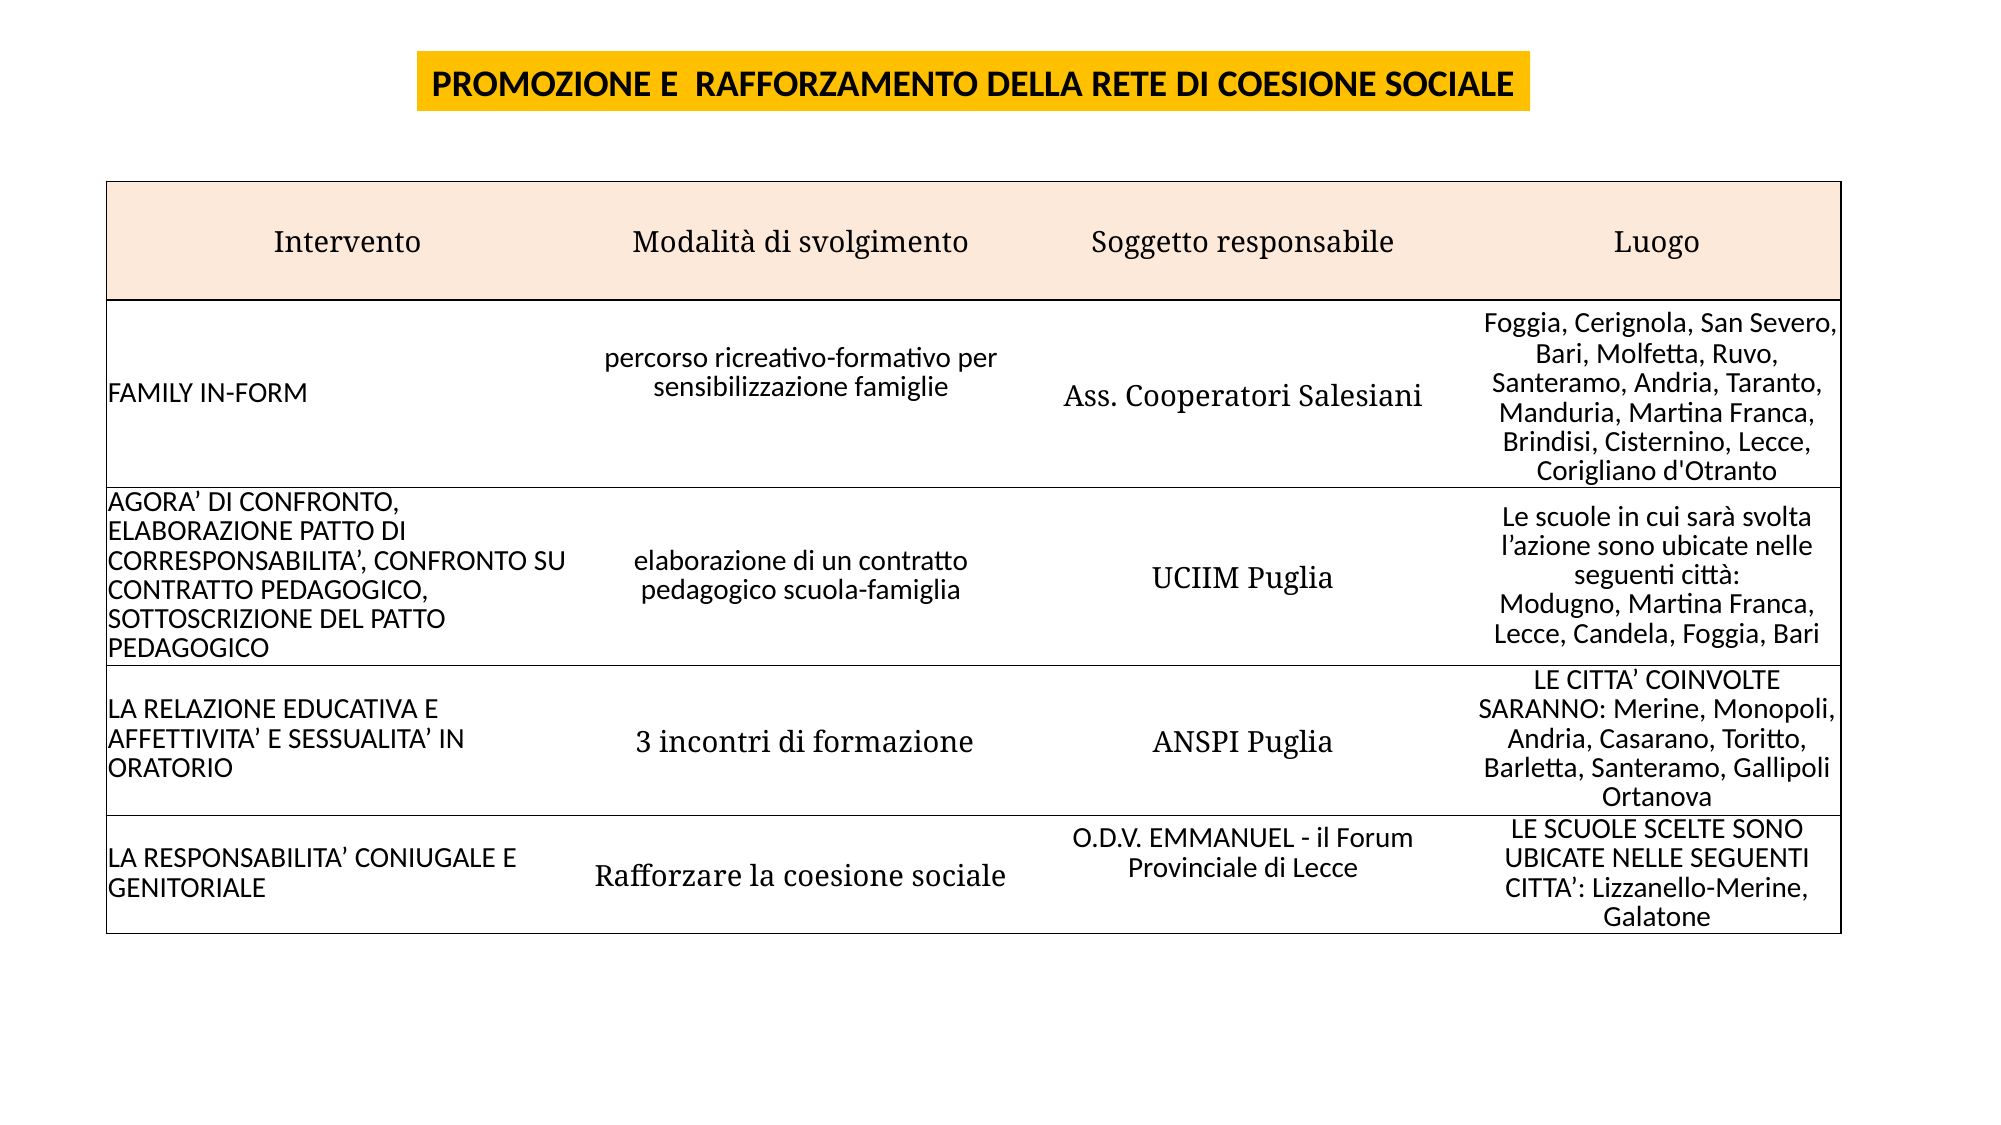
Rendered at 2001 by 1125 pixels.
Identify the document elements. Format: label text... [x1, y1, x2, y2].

table_cell LA RESPONSABILITA’ CONIUGALE E GENITORIALE [107, 816, 589, 933]
table_cell Le scuole in cui sarà svolta l’azione sono ubicate nelle seguenti città: Modugno, Martina Franca, Lecce, Candela, Foggia, Bari [1474, 488, 1840, 665]
table_cell ANSPI Puglia [1013, 666, 1474, 815]
table_cell percorso ricreativo-formativo per sensibilizzazione famiglie [589, 301, 1013, 487]
table_cell FAMILY IN-FORM [107, 301, 589, 487]
table_cell LE CITTA’ COINVOLTE SARANNO: Merine, Monopoli, Andria, Casarano, Toritto, Barletta, Santeramo, Gallipoli Ortanova [1474, 666, 1840, 815]
table_header Intervento [107, 182, 589, 299]
table_cell Rafforzare la coesione sociale [589, 816, 1013, 933]
table_cell 3 incontri di formazione [589, 666, 1013, 815]
table_header Luogo [1474, 182, 1840, 299]
table_header Soggetto responsabile [1013, 182, 1474, 299]
table_cell Ass. Cooperatori Salesiani [1013, 301, 1474, 487]
table_header Modalità di svolgimento [589, 182, 1013, 299]
table_cell AGORA’ DI CONFRONTO, ELABORAZIONE PATTO DI CORRESPONSABILITA’, CONFRONTO SU CONTRATTO PEDAGOGICO, SOTTOSCRIZIONE DEL PATTO PEDAGOGICO [107, 488, 589, 665]
table_cell LA RELAZIONE EDUCATIVA E AFFETTIVITA’ E SESSUALITA’ IN ORATORIO [107, 666, 589, 815]
table_cell O.D.V. EMMANUEL - il Forum Provinciale di Lecce [1013, 816, 1474, 933]
table_cell LE SCUOLE SCELTE SONO UBICATE NELLE SEGUENTI CITTA’: Lizzanello-Merine, Galatone [1474, 816, 1840, 933]
table_cell Foggia, Cerignola, San Severo, Bari, Molfetta, Ruvo, Santeramo, Andria, Taranto, Manduria, Martina Franca, Brindisi, Cisternino, Lecce, Corigliano d'Otranto [1474, 301, 1840, 487]
text_box PROMOZIONE E RAFFORZAMENTO DELLA RETE DI COESIONE SOCIALE [417, 51, 1531, 111]
table_cell UCIIM Puglia [1013, 488, 1474, 665]
table_cell elaborazione di un contratto pedagogico scuola-famiglia [589, 488, 1013, 665]
